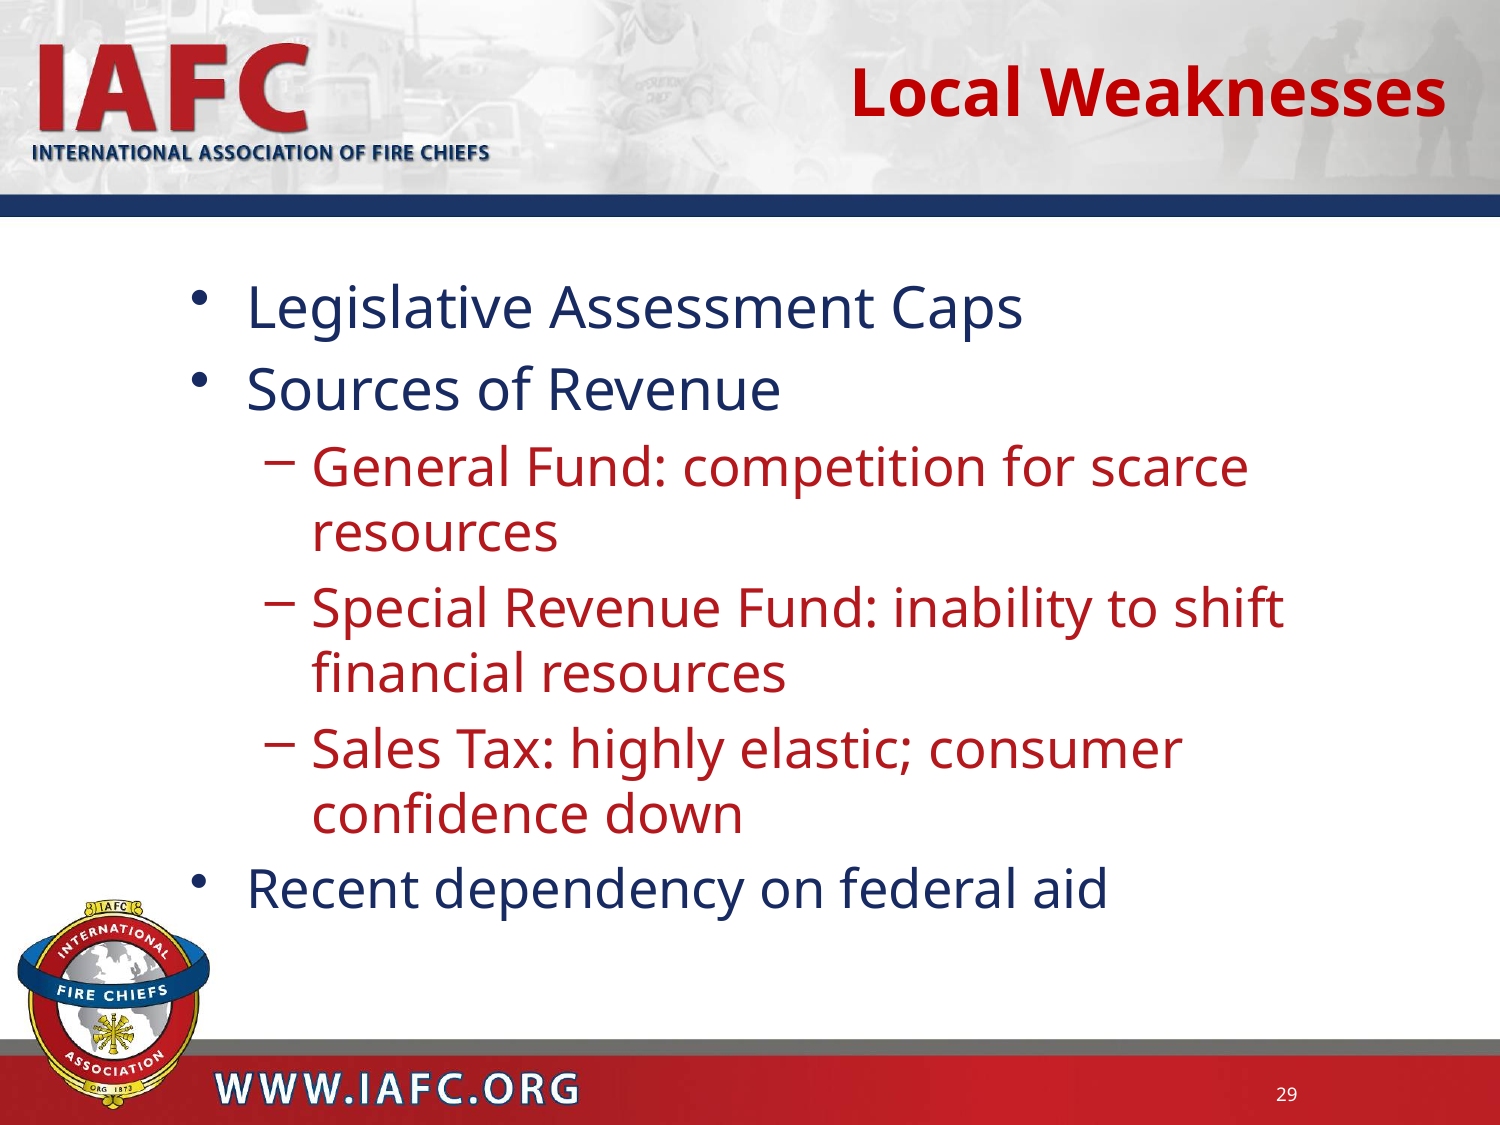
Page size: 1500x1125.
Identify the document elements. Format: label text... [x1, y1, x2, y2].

list Legislative Assessment Caps Sources of Revenue General Fund: competition for scarce resources Special Revenue Fund: inability to shift financial resources Sales Tax: highly elastic; consumer confidence down Recent dependency on federal aid [174, 262, 1463, 1013]
title Local Weaknesses [449, 24, 1463, 156]
picture [0, 0, 1500, 1125]
text_box 29 [1137, 1074, 1313, 1113]
